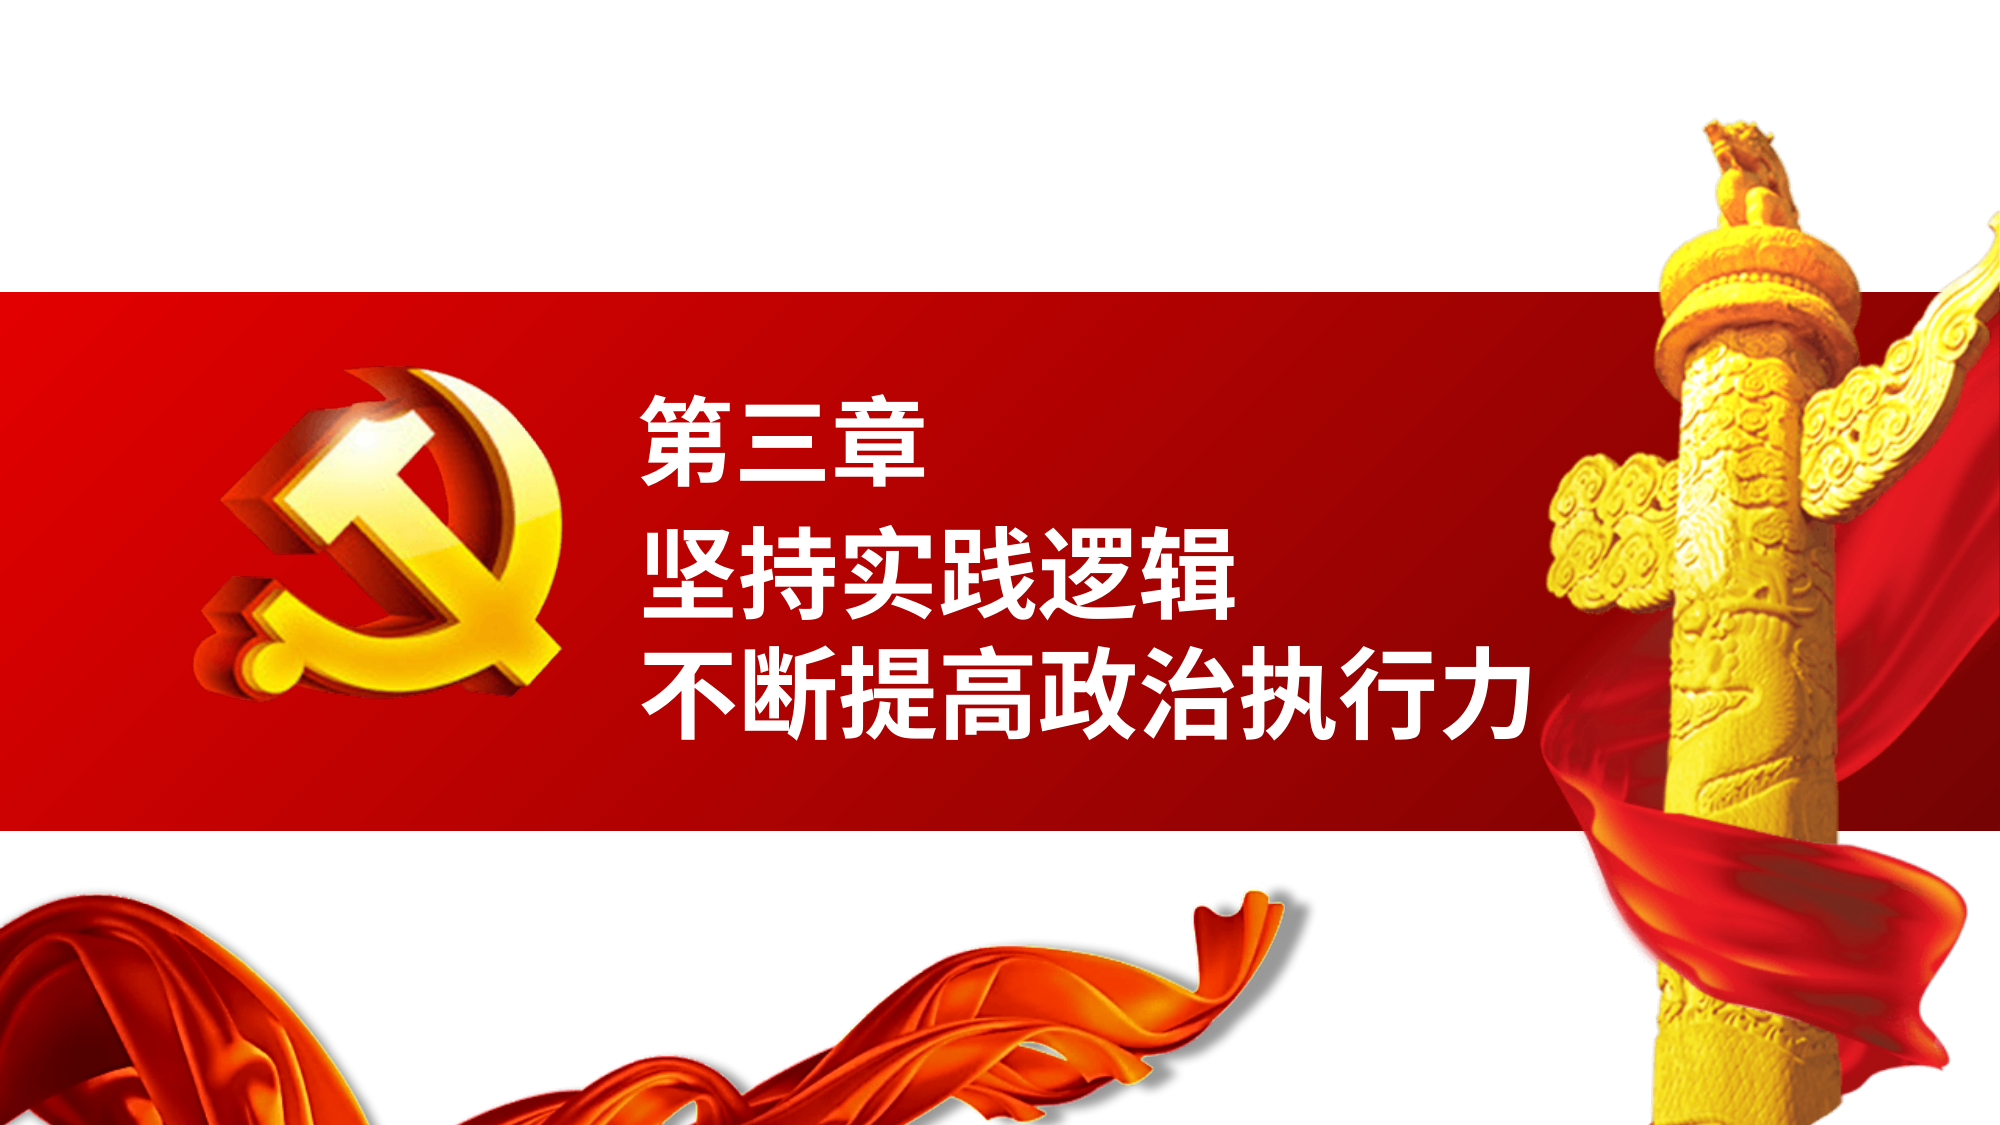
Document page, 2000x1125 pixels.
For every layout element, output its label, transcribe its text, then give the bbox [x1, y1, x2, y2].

text_box [0, 290, 1512, 832]
picture [0, 871, 1328, 1125]
picture [1517, 116, 2000, 1125]
text_box 坚持实践逻辑 不断提高政治执行力 [618, 501, 1512, 762]
picture [146, 348, 611, 768]
text_box 第三章 [616, 342, 1310, 508]
